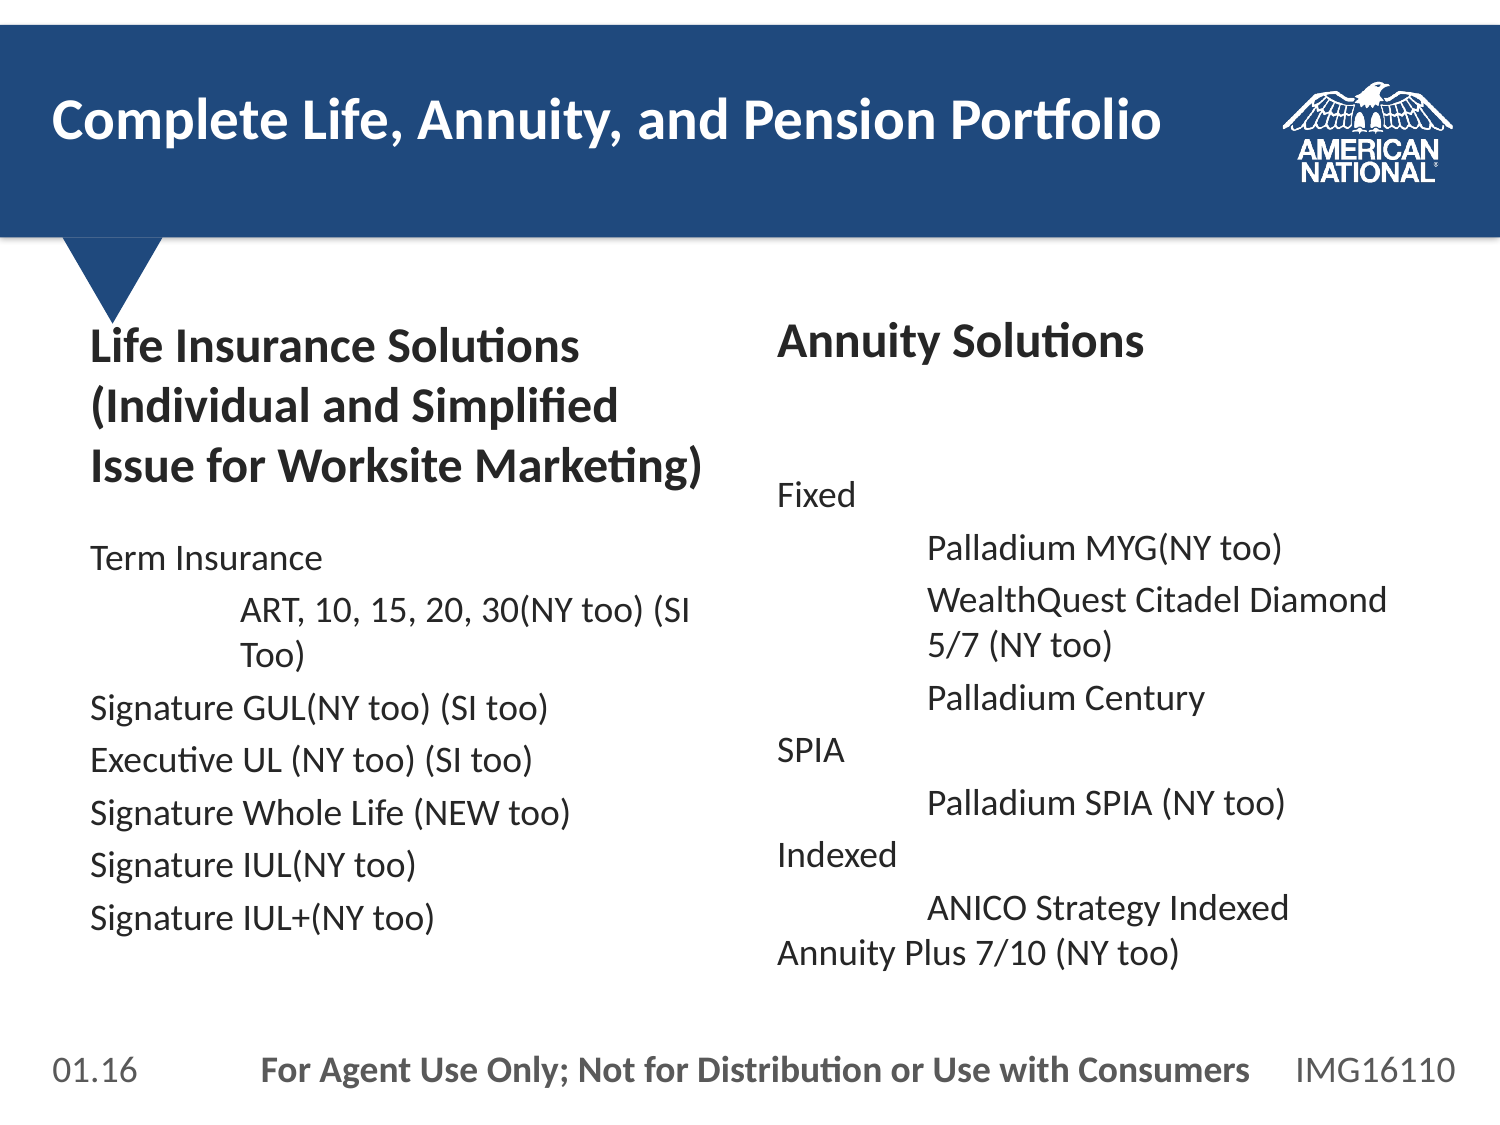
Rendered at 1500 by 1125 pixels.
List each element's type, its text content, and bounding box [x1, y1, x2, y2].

title Complete Life, Annuity, and Pension Portfolio [37, 62, 1200, 233]
list Annuity Solutions [761, 262, 1425, 375]
list Fixed Palladium MYG(NY too) WealthQuest Citadel Diamond 5/7 (NY too) Palladium Century SPIA Palladium SPIA (NY too) Indexed ANICO Strategy Indexed Annuity Plus 7/10 (NY too) [761, 462, 1425, 1005]
list Term Insurance ART, 10, 15, 20, 30(NY too) (SI Too) Signature GUL(NY too) (SI too) Executive UL (NY too) (SI too) Signature Whole Life (NEW too) Signature IUL(NY too) Signature IUL+(NY too) [75, 525, 738, 950]
picture [1275, 65, 1460, 197]
list Life Insurance Solutions (Individual and Simplified Issue for Worksite Marketing) [75, 337, 738, 525]
